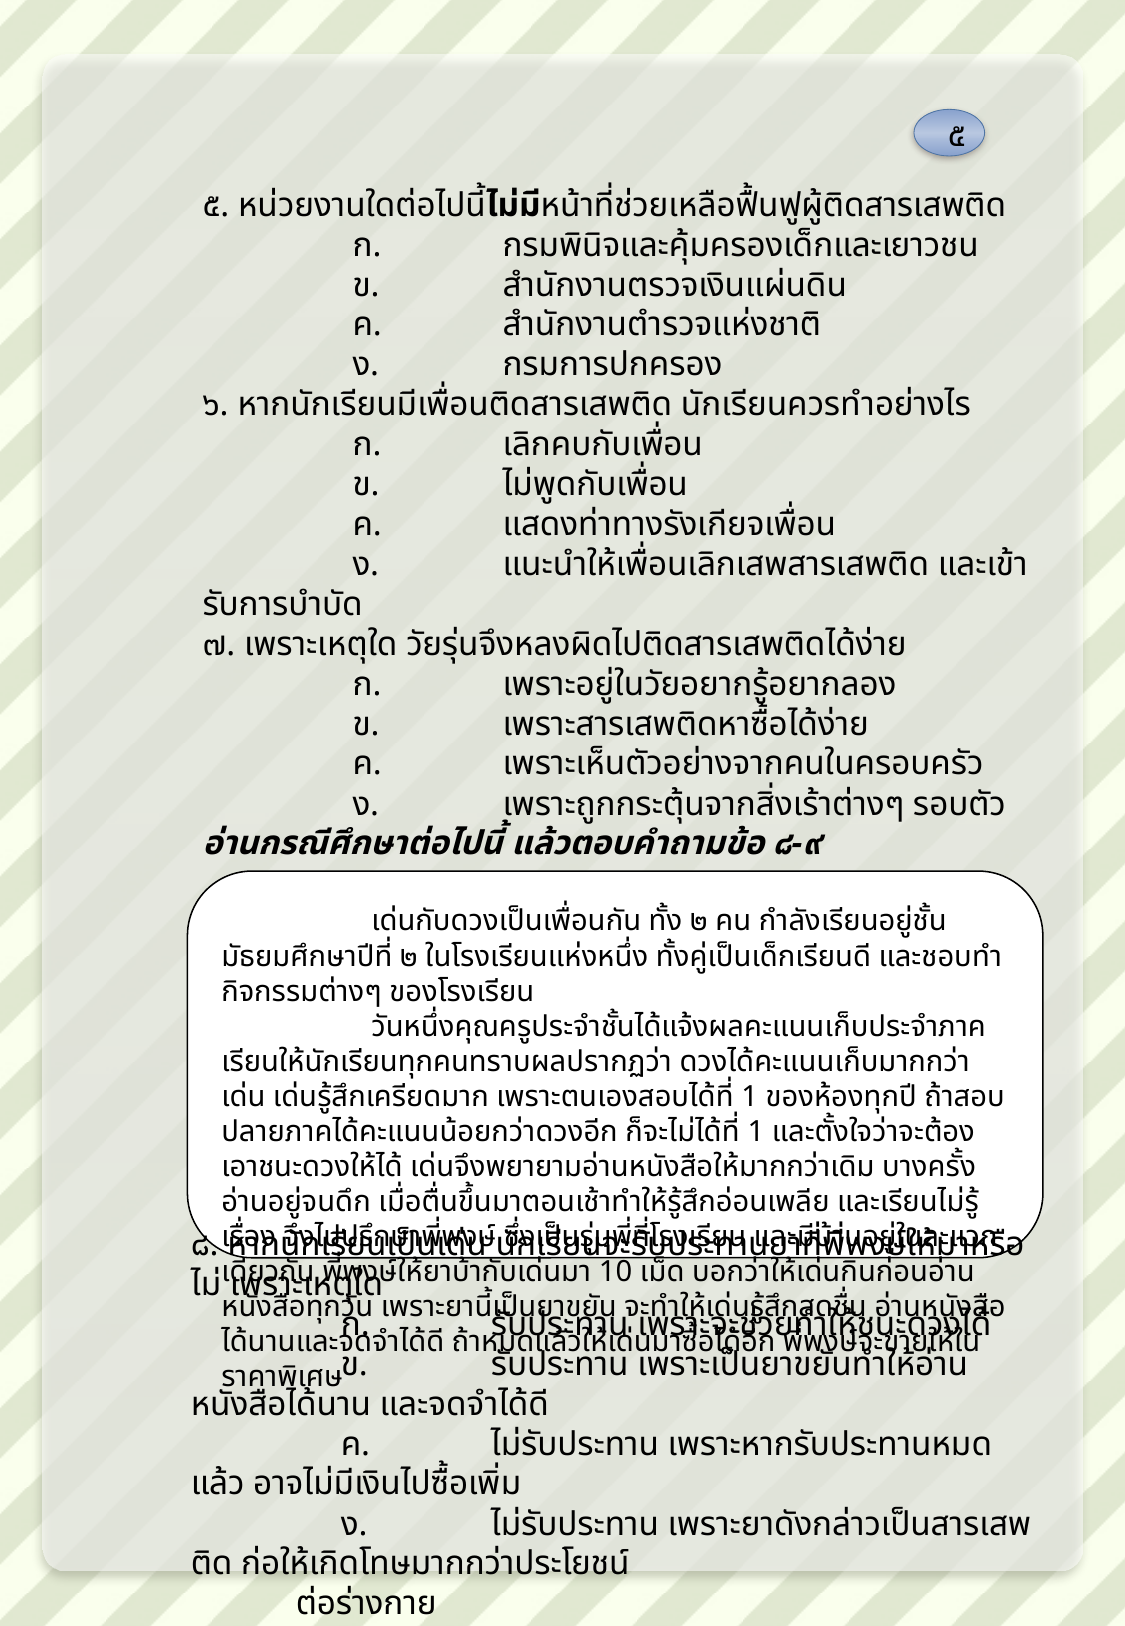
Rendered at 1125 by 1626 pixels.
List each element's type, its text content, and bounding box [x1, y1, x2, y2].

text_box เด่นกับดวงเป็นเพื่อนกัน ทั้ง ๒ คน กำลังเรียนอยู่ชั้นมัธยมศึกษาปีที่ ๒ ในโรงเรียนแห่งหนึ่ง ทั้งคู่เป็นเด็กเรียนดี และชอบทำกิจกรรมต่างๆ ของโรงเรียน วันหนึ่งคุณครูประจำชั้นได้แจ้งผลคะแนนเก็บประจำภาคเรียนให้นักเรียนทุกคนทราบผลปรากฏว่า ดวงได้คะแนนเก็บมากกว่าเด่น เด่นรู้สึกเครียดมาก เพราะตนเองสอบได้ที่ 1 ของห้องทุกปี ถ้าสอบปลายภาคได้คะแนนน้อยกว่าดวงอีก ก็จะไม่ได้ที่ 1 และตั้งใจว่าจะต้องเอาชนะดวงให้ได้ เด่นจึงพยายามอ่านหนังสือให้มากกว่าเดิม บางครั้งอ่านอยู่จนดึก เมื่อตื่นขึ้นมาตอนเช้าทำให้รู้สึกอ่อนเพลีย และเรียนไม่รู้เรื่อง จึงไปปรึกษาพี่พงษ์ ซึ่งเป็นรุ่นพี่ที่โรงเรียน และมีบ้านอยู่ในละแวกเดียวกัน พี่พงษ์ให้ยาบ้ากับเด่นมา 10 เม็ด บอกว่าให้เด่นกินก่อนอ่านหนังสือทุกวัน เพราะยานี้เป็นยาขยัน จะทำให้เด่นรู้สึกสดชื่น อ่านหนังสือได้นานและจดจำได้ดี ถ้าหมดแล้วให้เด่นมาซื้อได้อีก พี่พงษ์จะขายให้ในราคาพิเศษ [187, 871, 1043, 1214]
text_box ๕ [913, 108, 986, 157]
text_box ๕. หน่วยงานใดต่อไปนี้ไม่มีหน้าที่ช่วยเหลือฟื้นฟูผู้ติดสารเสพติด ก. กรมพินิจและคุ้มครองเด็กและเยาวชน ข. สำนักงานตรวจเงินแผ่นดิน ค. สำนักงานตำรวจแห่งชาติ ง. กรมการปกครอง ๖. หากนักเรียนมีเพื่อนติดสารเสพติด นักเรียนควรทำอย่างไร ก. เลิกคบกับเพื่อน ข. ไม่พูดกับเพื่อน ค. แสดงท่าทางรังเกียจเพื่อน ง. แนะนำให้เพื่อนเลิกเสพสารเสพติด และเข้ารับการบำบัด ๗. เพราะเหตุใด วัยรุ่นจึงหลงผิดไปติดสารเสพติดได้ง่าย ก. เพราะอยู่ในวัยอยากรู้อยากลอง ข. เพราะสารเสพติดหาซื้อได้ง่าย ค. เพราะเห็นตัวอย่างจากคนในครอบครัว ง. เพราะถูกกระตุ้นจากสิ่งเร้าต่างๆ รอบตัว อ่านกรณีศึกษาต่อไปนี้ แล้วตอบคำถามข้อ ๘-๙ [187, 175, 1055, 869]
text_box ๘. หากนักเรียนเป็นเด่น นักเรียนจะรับประทานยาที่พี่พงษ์ให้มาหรือไม่ เพราะเหตุใด ก. รับประทาน เพราะจะช่วยทำให้ชนะดวงได้ ข. รับประทาน เพราะเป็นยาขยันทำให้อ่านหนังสือได้นาน และจดจำได้ดี ค. ไม่รับประทาน เพราะหากรับประทานหมดแล้ว อาจไม่มีเงินไปซื้อเพิ่ม ง. ไม่รับประทาน เพราะยาดังกล่าวเป็นสารเสพติด ก่อให้เกิดโทษมากกว่าประโยชน์ ต่อร่างกาย [175, 1214, 1055, 1625]
